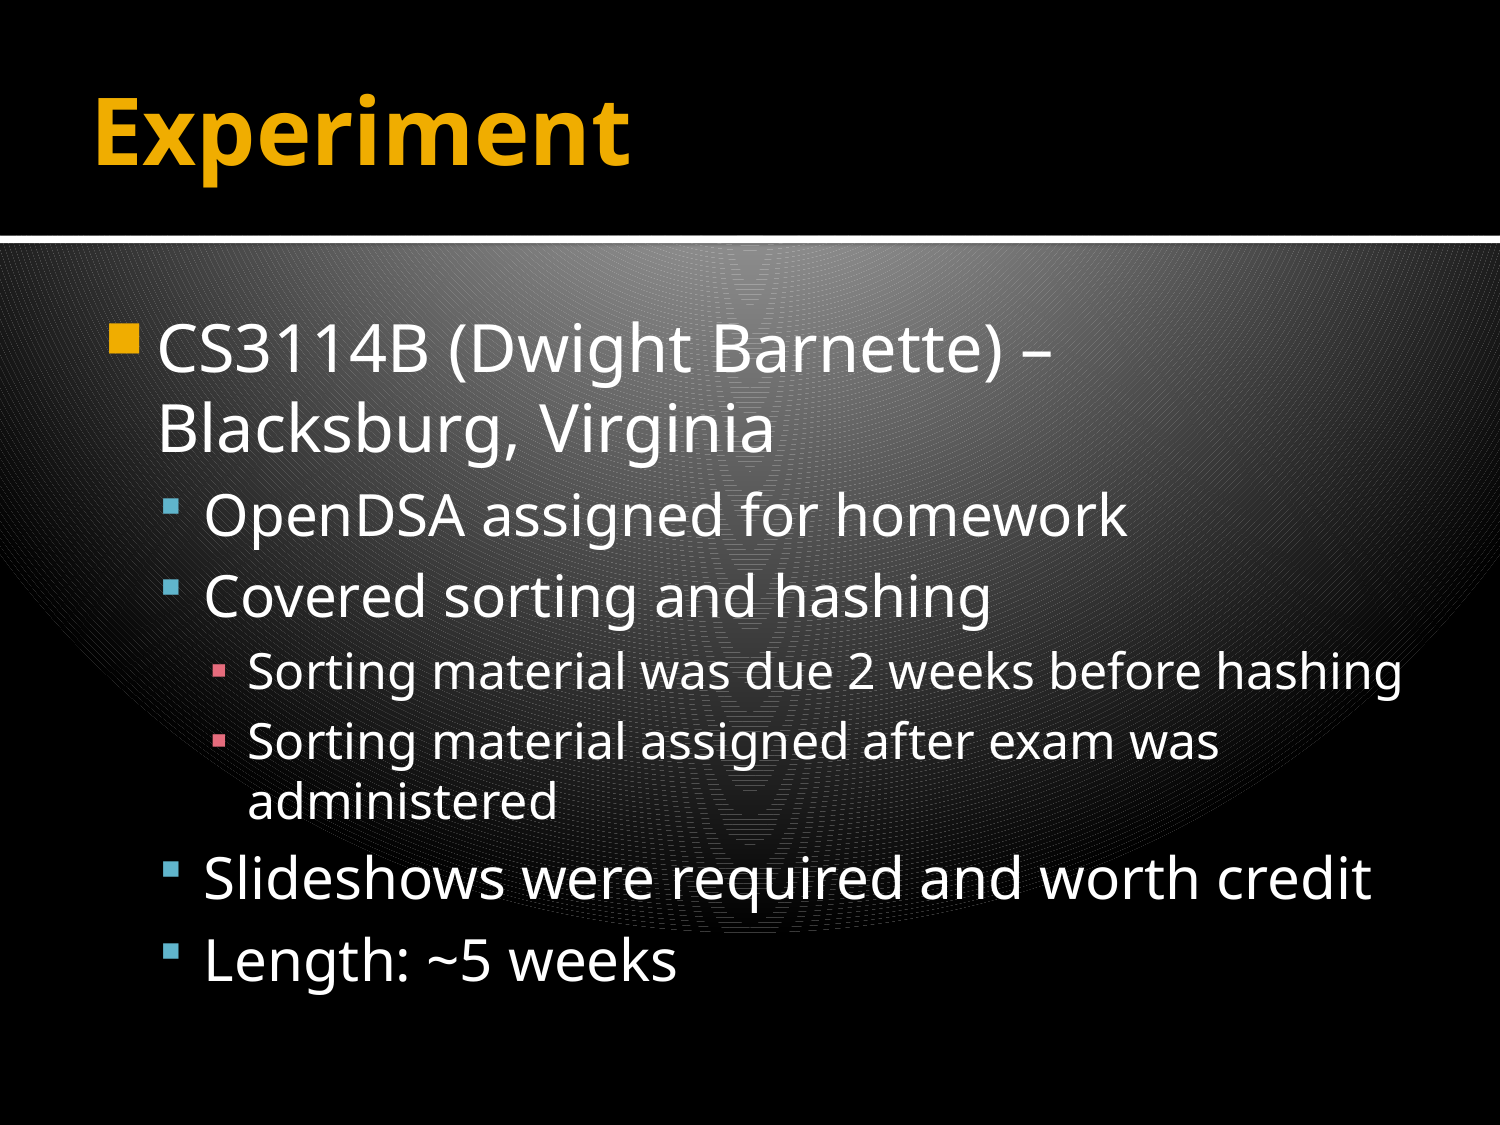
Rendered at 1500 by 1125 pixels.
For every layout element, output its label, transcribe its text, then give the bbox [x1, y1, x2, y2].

list CS3114B (Dwight Barnette) – Blacksburg, Virginia OpenDSA assigned for homework Covered sorting and hashing Sorting material was due 2 weeks before hashing Sorting material assigned after exam was administered Slideshows were required and worth credit Length: ~5 weeks [75, 291, 1425, 1050]
title Experiment [75, 25, 1425, 231]
